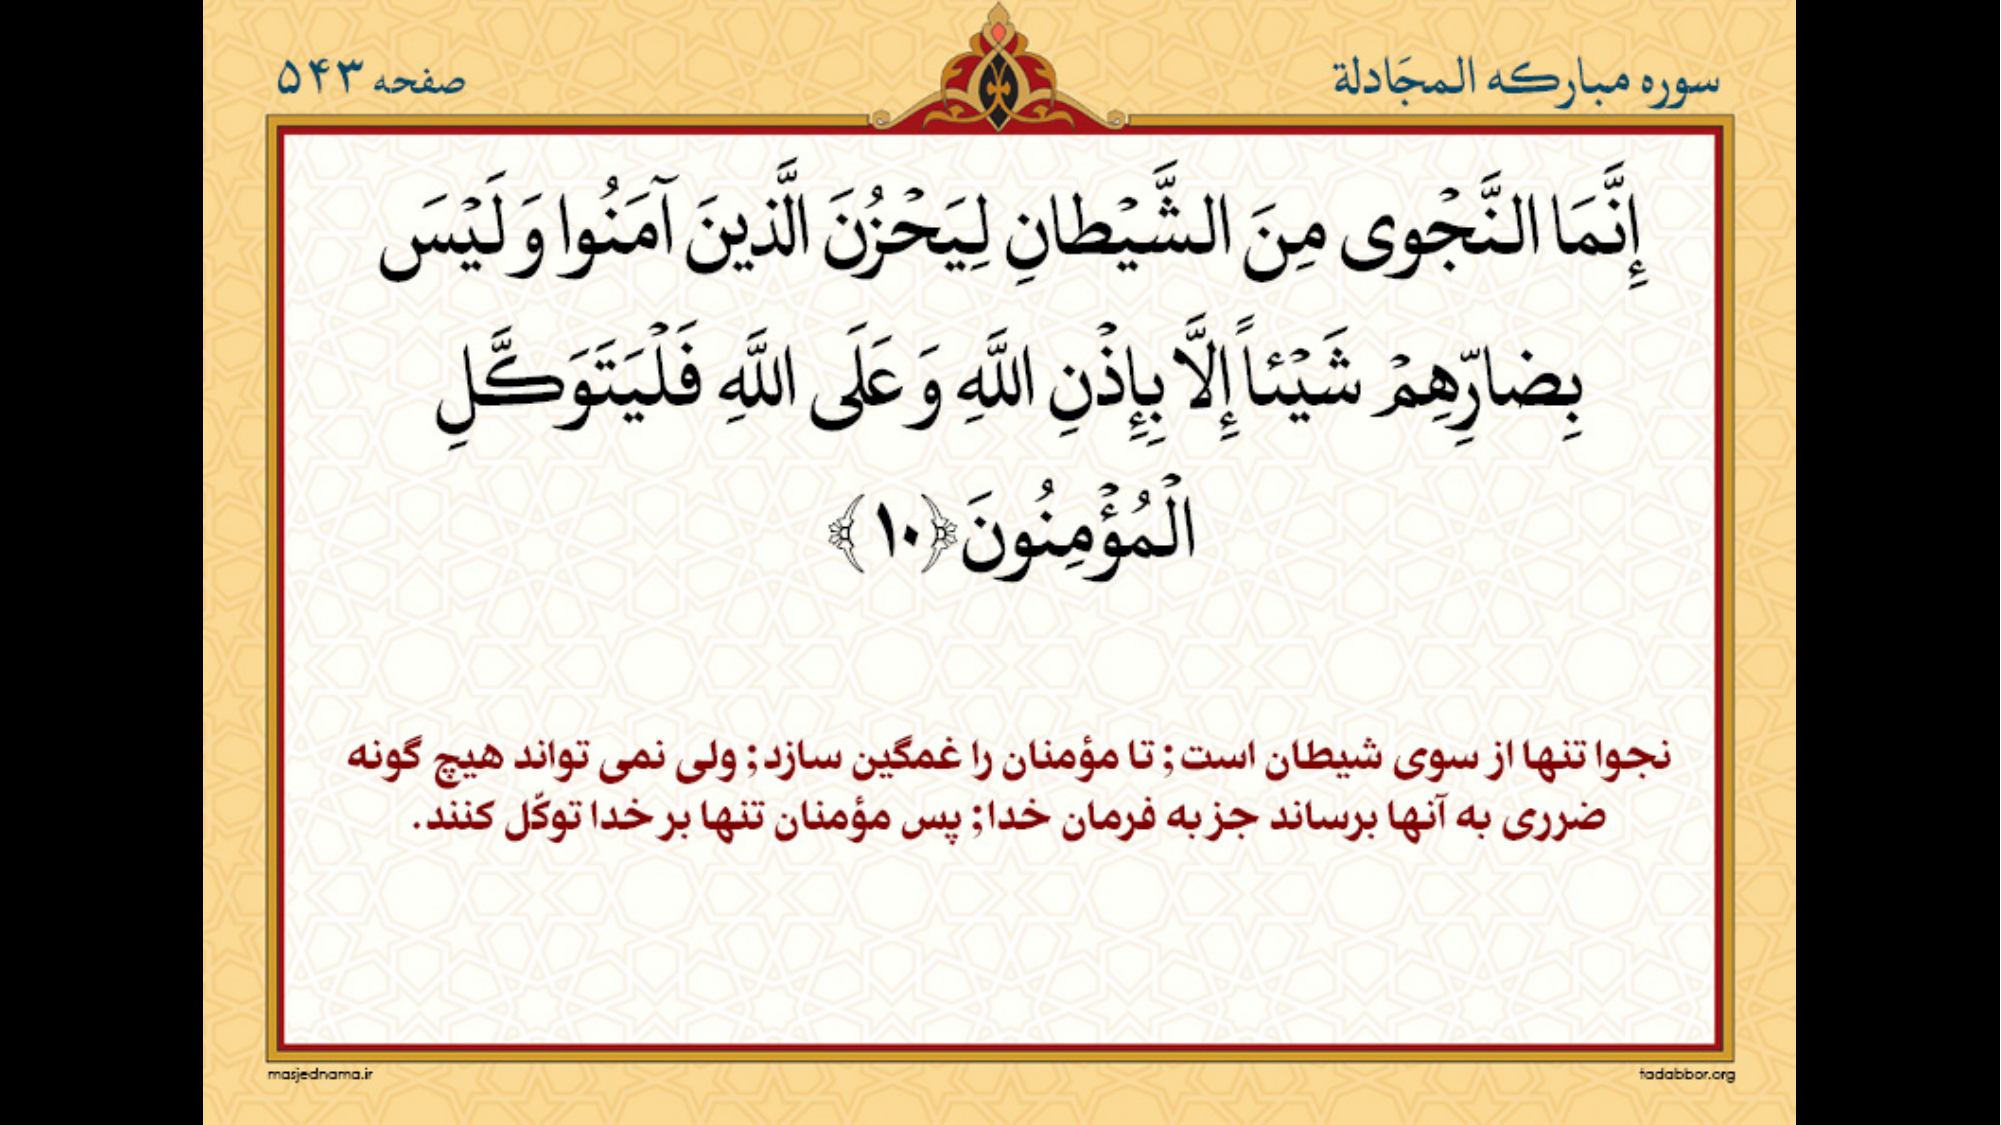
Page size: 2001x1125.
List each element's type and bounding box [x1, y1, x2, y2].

picture [203, 0, 1796, 1125]
